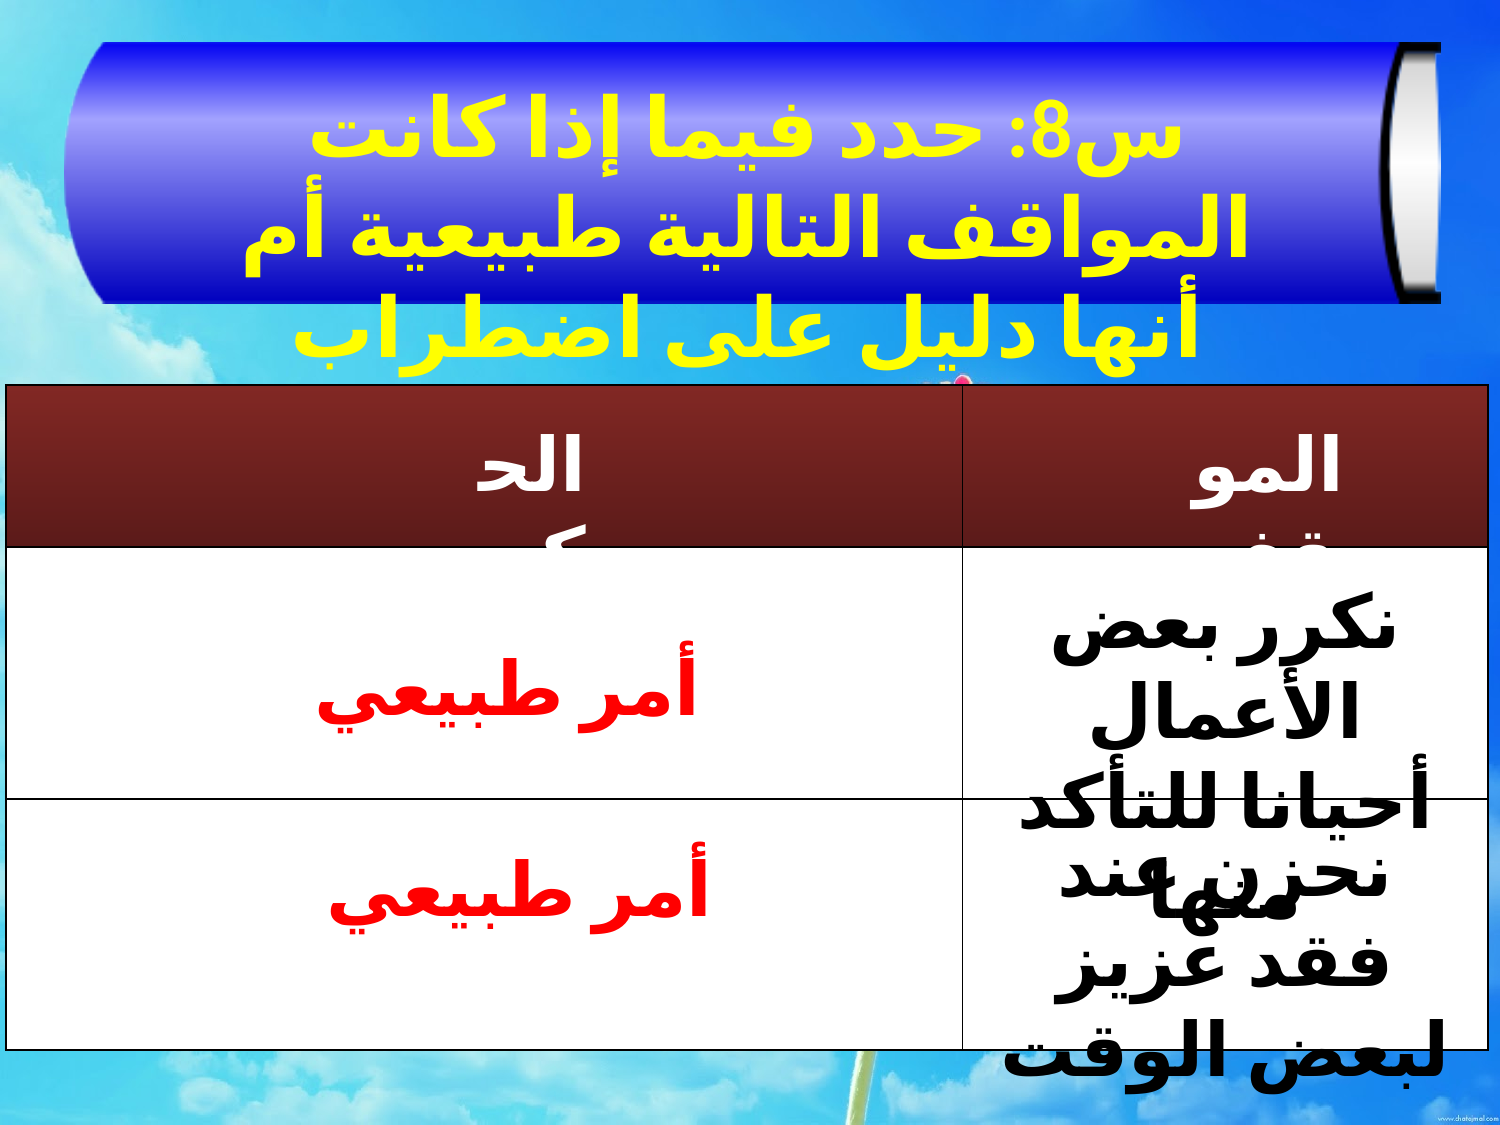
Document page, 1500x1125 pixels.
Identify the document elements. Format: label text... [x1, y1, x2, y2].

text_box أمر طبيعي [171, 834, 869, 941]
table_cell [7, 800, 962, 1049]
text_box الموقف [1163, 408, 1375, 515]
text_box الحكم [442, 408, 602, 515]
table_cell [963, 800, 1487, 1049]
table_header [963, 386, 1487, 546]
table_cell [963, 548, 1487, 798]
text_box نحزن عند فقد عزيز لبعض الوقت [974, 814, 1477, 1012]
picture [0, 0, 1500, 1125]
text_box نكرر بعض الأعمال أحيانا للتأكد منها [974, 566, 1477, 764]
table_cell [7, 548, 962, 798]
text_box أمر طبيعي [159, 633, 857, 740]
table_header [7, 386, 962, 546]
